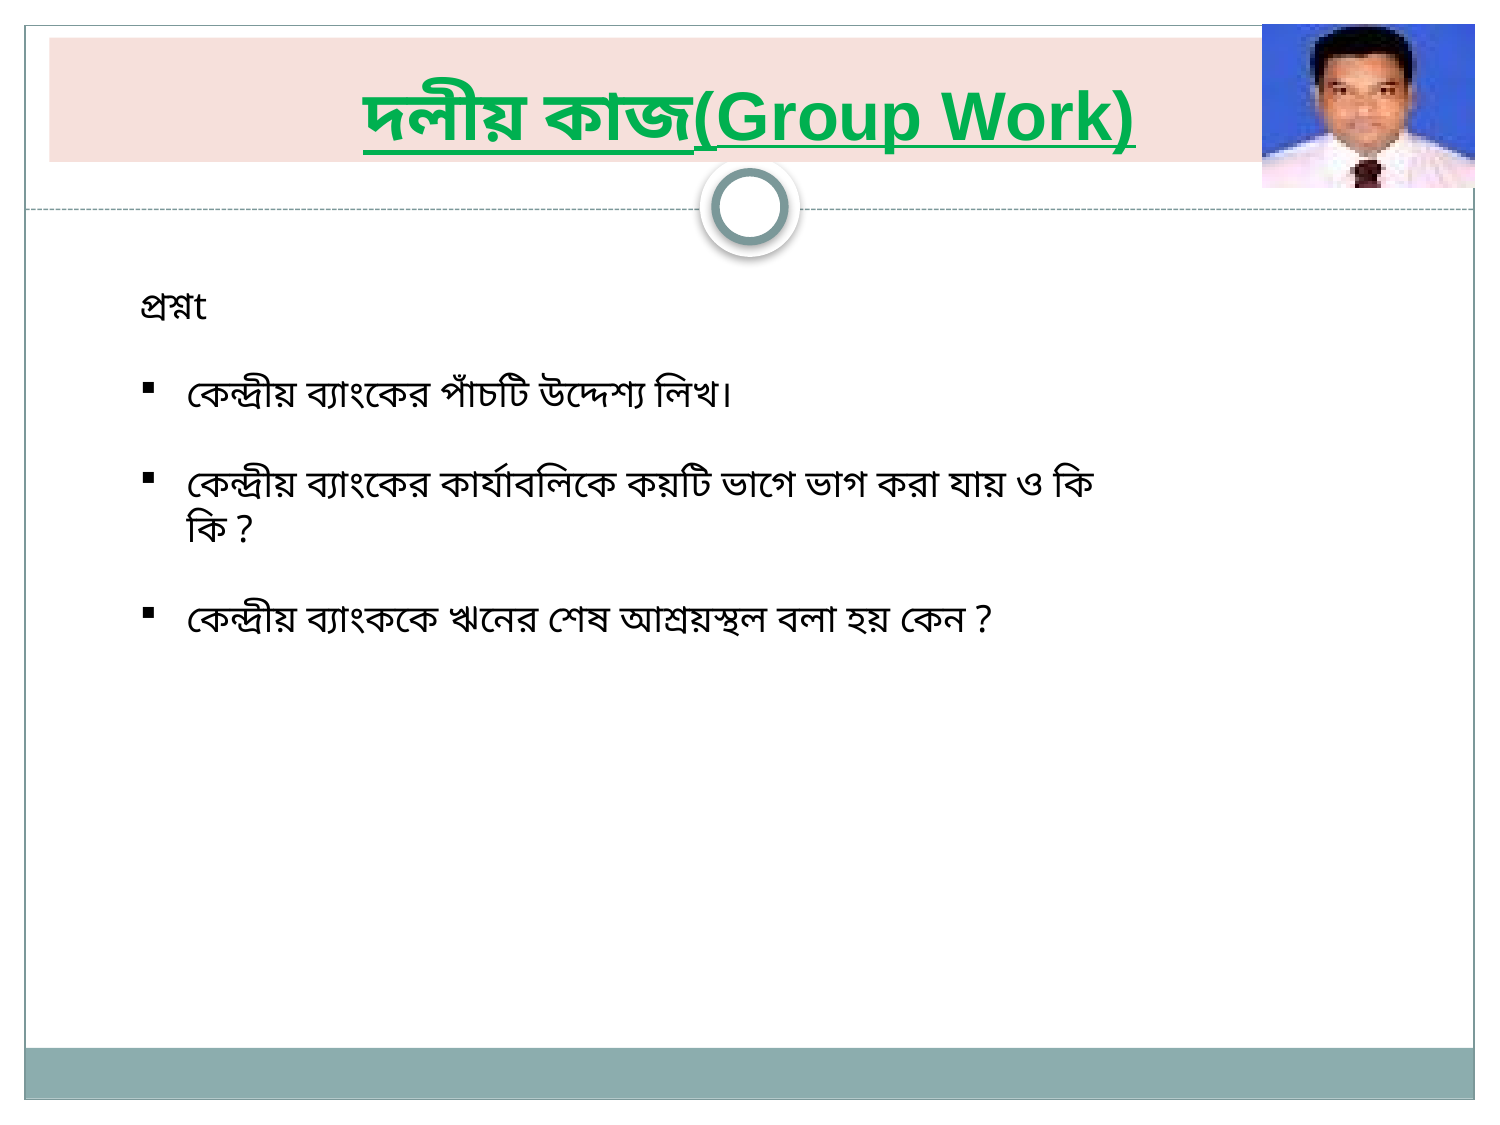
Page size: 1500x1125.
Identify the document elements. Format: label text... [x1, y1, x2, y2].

title দলীয় কাজ(Group Work) [49, 37, 1255, 162]
text_box কেন্দ্রীয় ব্যাংকের পাঁচটি উদ্দেশ্য লিখ। কেন্দ্রীয় ব্যাংকের কার্যাবলিকে কয়টি ভাগে ভাগ করা যায় ও কি কি ? কেন্দ্রীয় ব্যাংককে ঋনের শেষ আশ্রয়স্থল বলা হয় কেন ? [125, 362, 1125, 648]
text_box প্রশ্নt [124, 274, 963, 380]
picture [1262, 24, 1476, 188]
